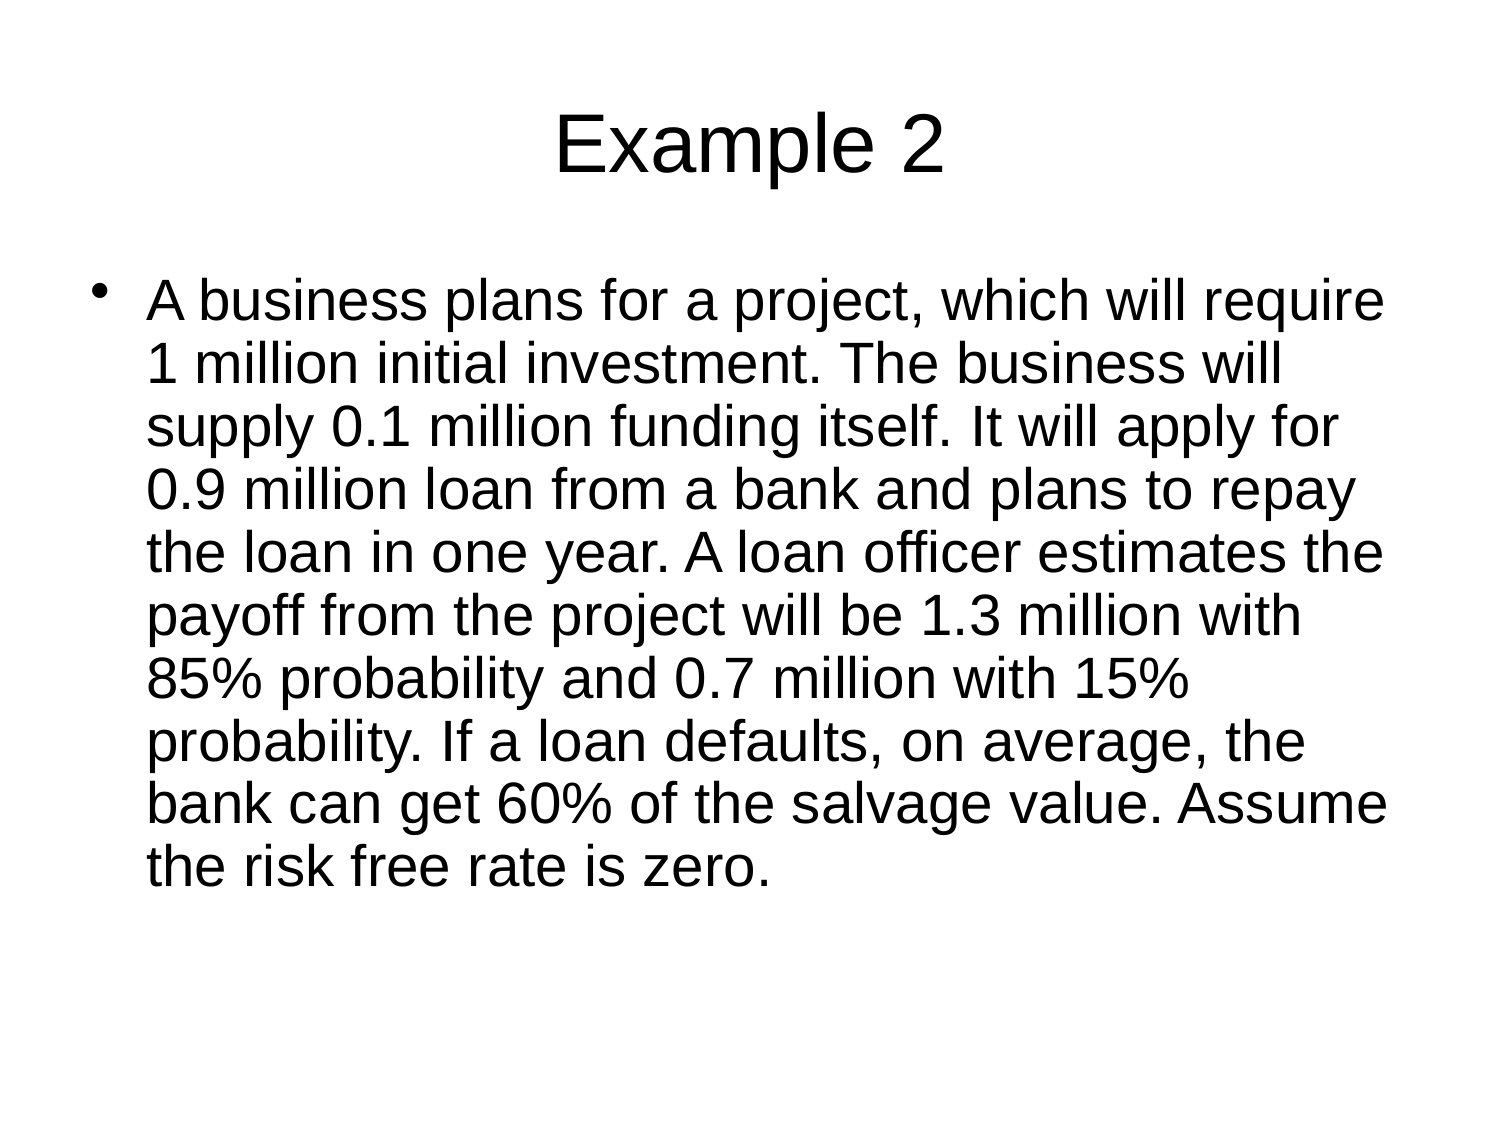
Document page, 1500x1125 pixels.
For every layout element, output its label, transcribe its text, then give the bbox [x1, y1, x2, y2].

title Example 2 [75, 45, 1425, 233]
list A business plans for a project, which will require 1 million initial investment. The business will supply 0.1 million funding itself. It will apply for 0.9 million loan from a bank and plans to repay the loan in one year. A loan officer estimates the payoff from the project will be 1.3 million with 85% probability and 0.7 million with 15% probability. If a loan defaults, on average, the bank can get 60% of the salvage value. Assume the risk free rate is zero. [75, 262, 1425, 1005]
